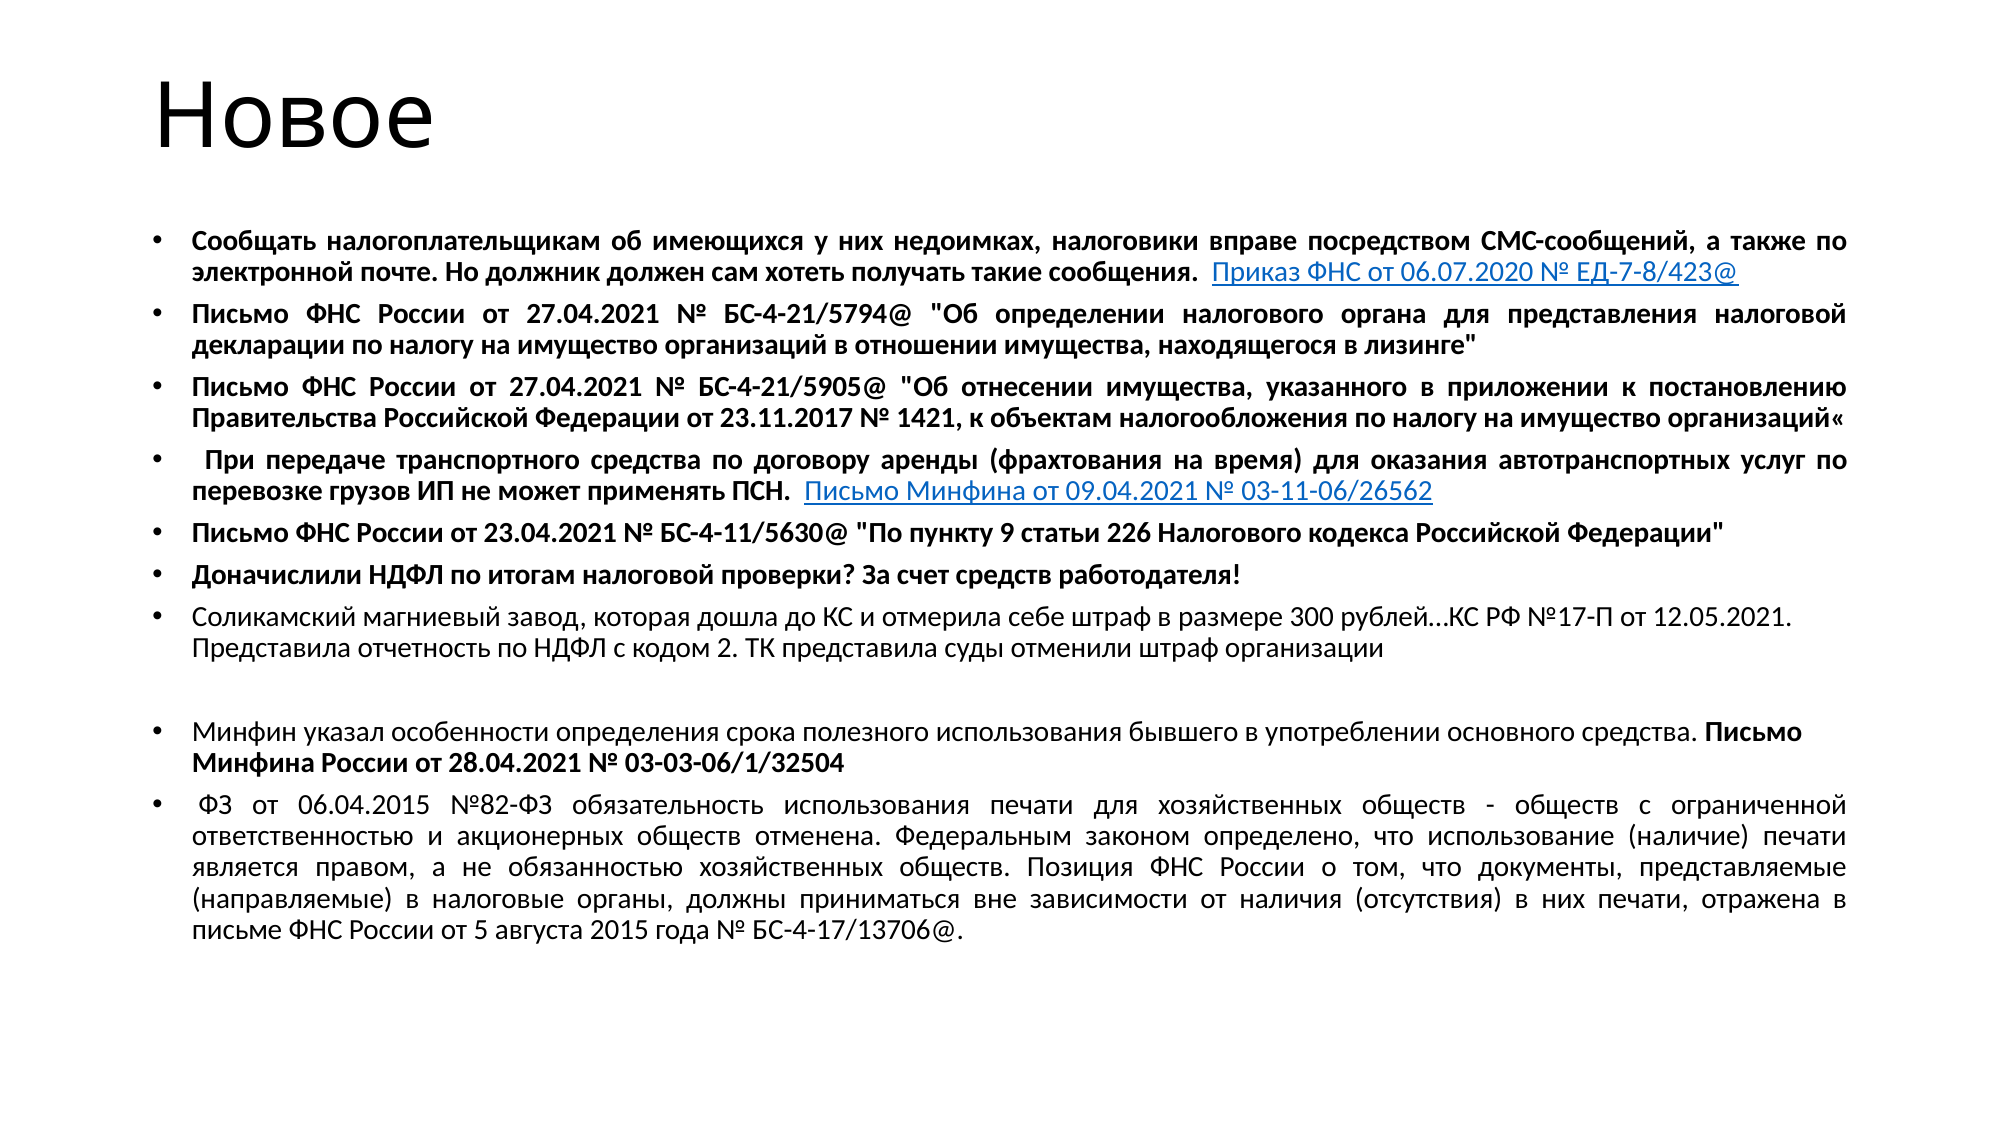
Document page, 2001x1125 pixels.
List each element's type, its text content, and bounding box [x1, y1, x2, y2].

title Новое [137, 59, 1863, 176]
list Сообщать налогоплательщикам об имеющихся у них недоимках, налоговики вправе посредством СМС-сообщений, а также по электронной почте. Но должник должен сам хотеть получать такие сообщения. Приказ ФНС от 06.07.2020 № ЕД-7-8/423@ Письмо ФНС России от 27.04.2021 № БС-4-21/5794@ "Об определении налогового органа для представления налоговой декларации по налогу на имущество организаций в отношении имущества, находящегося в лизинге" Письмо ФНС России от 27.04.2021 № БС-4-21/5905@ "Об отнесении имущества, указанного в приложении к постановлению Правительства Российской Федерации от 23.11.2017 № 1421, к объектам налогообложения по налогу на имущество организаций« При передаче транспортного средства по договору аренды (фрахтования на время) для оказания автотранспортных услуг по перевозке грузов ИП не может применять ПСН. Письмо Минфина от 09.04.2021 № 03-11-06/26562 Письмо ФНС России от 23.04.2021 № БС-4-11/5630@ "По пункту 9 статьи 226 Налогового кодекса Российской Федерации" Доначислили НДФЛ по итогам налоговой проверки? За счет средств работодателя! Соликамский магниевый завод, которая дошла до КС и отмерила себе штраф в размере 300 рублей…КС РФ №17-П от 12.05.2021. Представила отчетность по НДФЛ с кодом 2. ТК представила суды отменили штраф организации Минфин указал особенности определения срока полезного использования бывшего в употреблении основного средства. Письмо Минфина России от 28.04.2021 № 03-03-06/1/32504 ФЗ от 06.04.2015 №82-ФЗ обязательность использования печати для хозяйственных обществ - обществ с ограниченной ответственностью и акционерных обществ отменена. Федеральным законом определено, что использование (наличие) печати является правом, а не обязанностью хозяйственных обществ. Позиция ФНС России о том, что документы, представляемые (направляемые) в налоговые органы, должны приниматься вне зависимости от наличия (отсутствия) в них печати, отражена в письме ФНС России от 5 августа 2015 года № БС-4-17/13706@. [137, 217, 1863, 1014]
